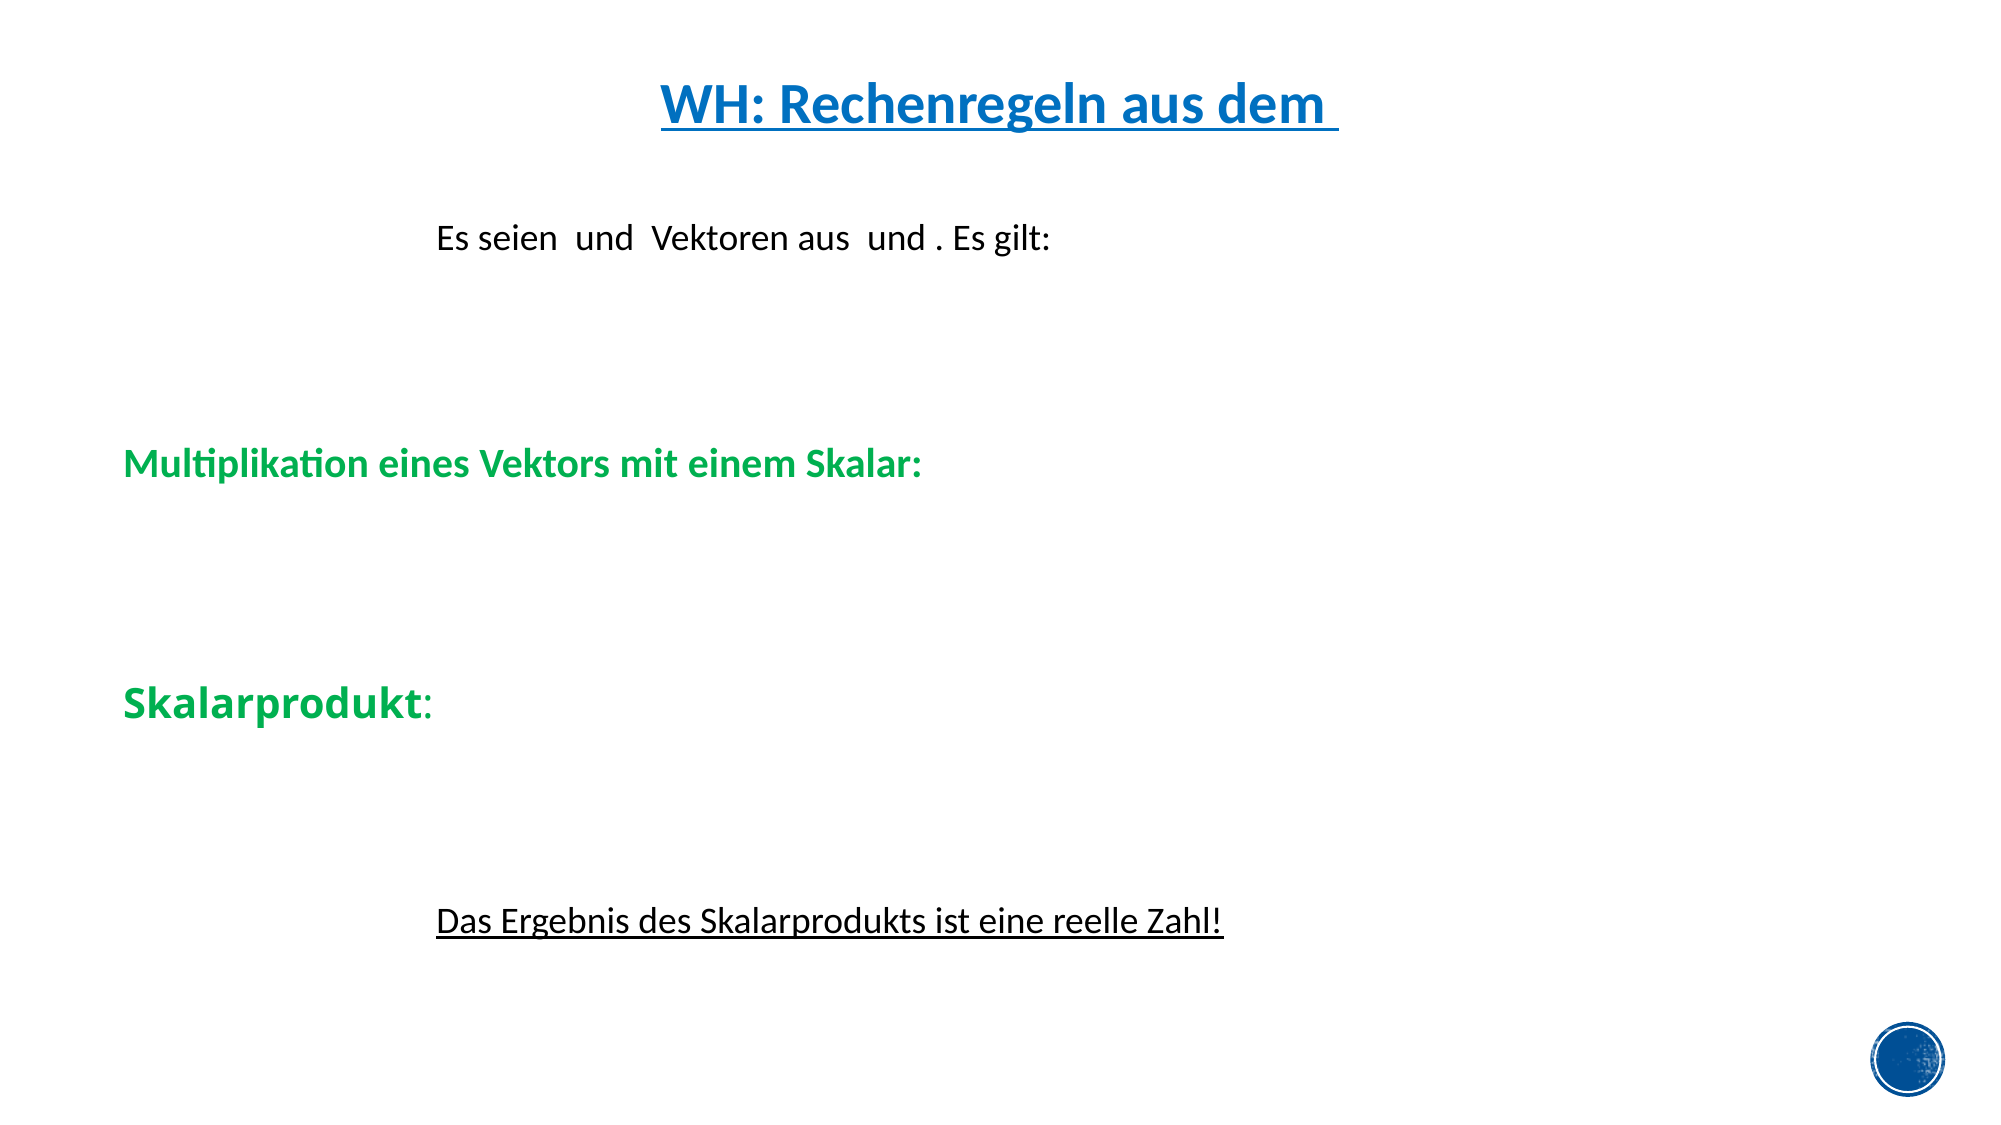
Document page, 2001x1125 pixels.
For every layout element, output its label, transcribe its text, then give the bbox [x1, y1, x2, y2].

text_box Das Ergebnis des Skalarprodukts ist eine reelle Zahl! [421, 888, 1422, 949]
